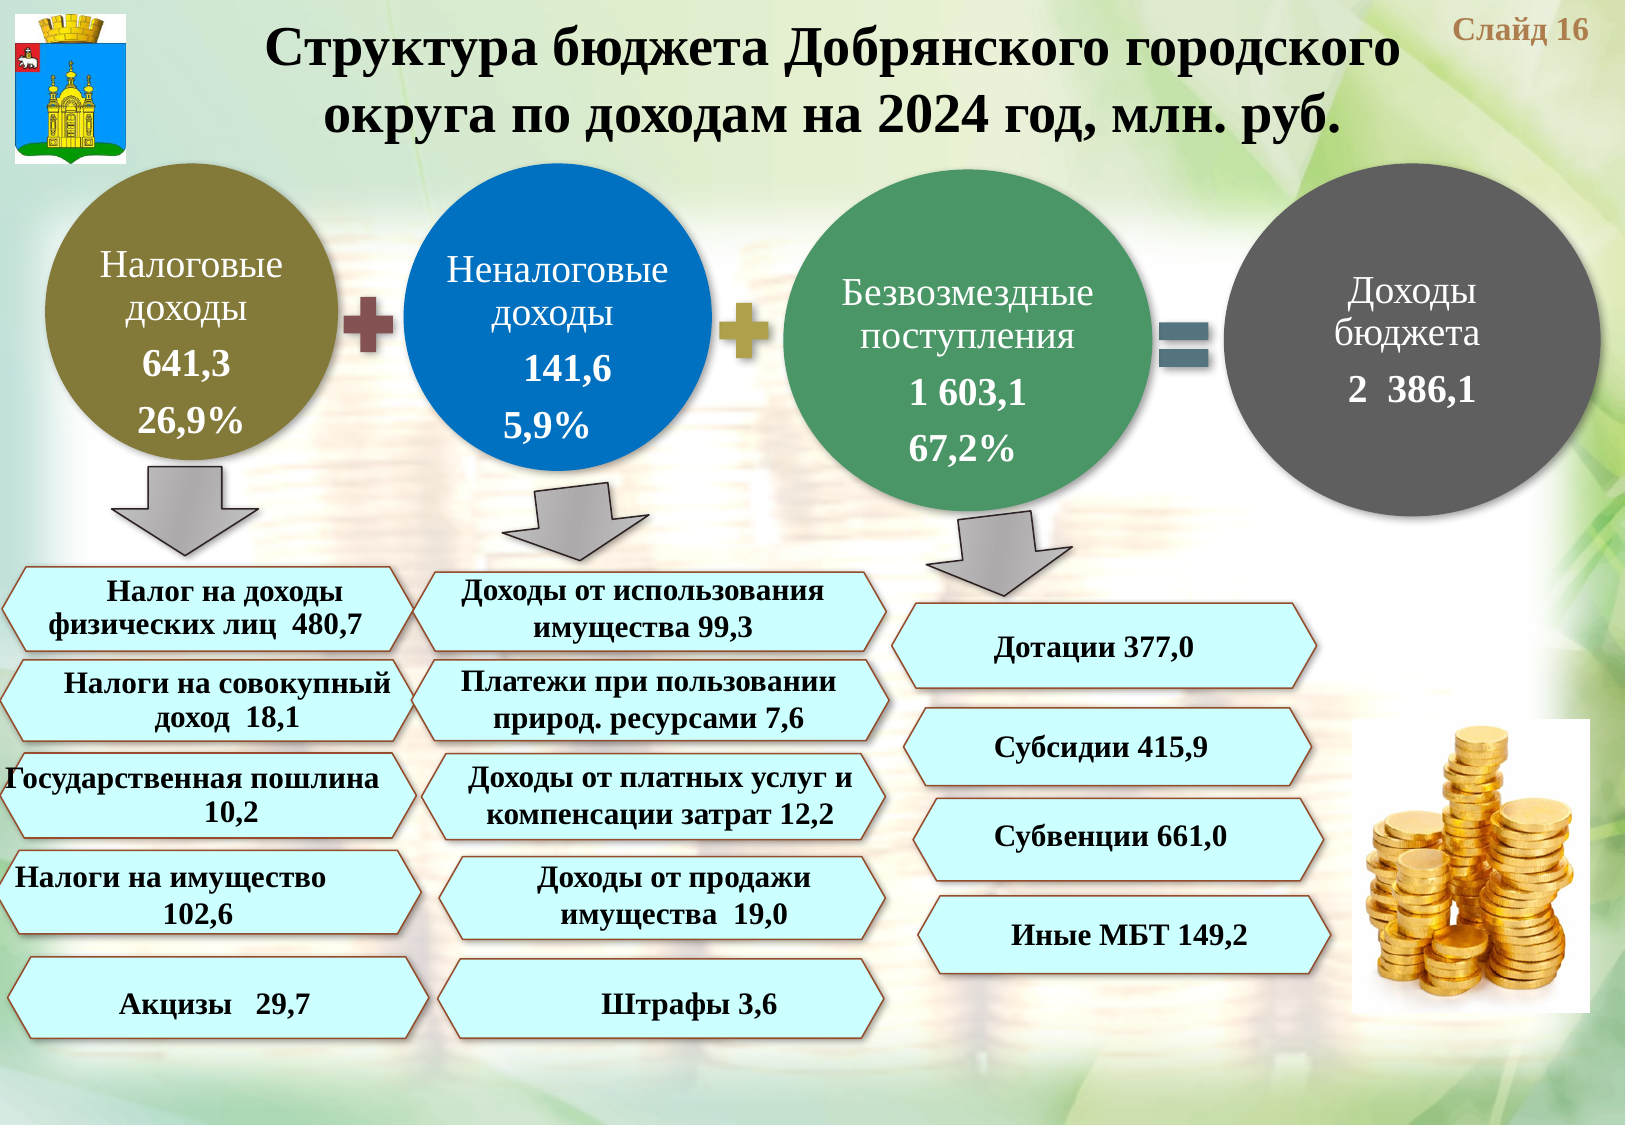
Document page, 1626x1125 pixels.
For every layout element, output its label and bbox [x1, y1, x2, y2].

text_box [44, 163, 1601, 517]
text_box [0, 752, 448, 839]
picture [0, 0, 1626, 1125]
text_box [0, 659, 422, 742]
text_box [0, 566, 420, 652]
